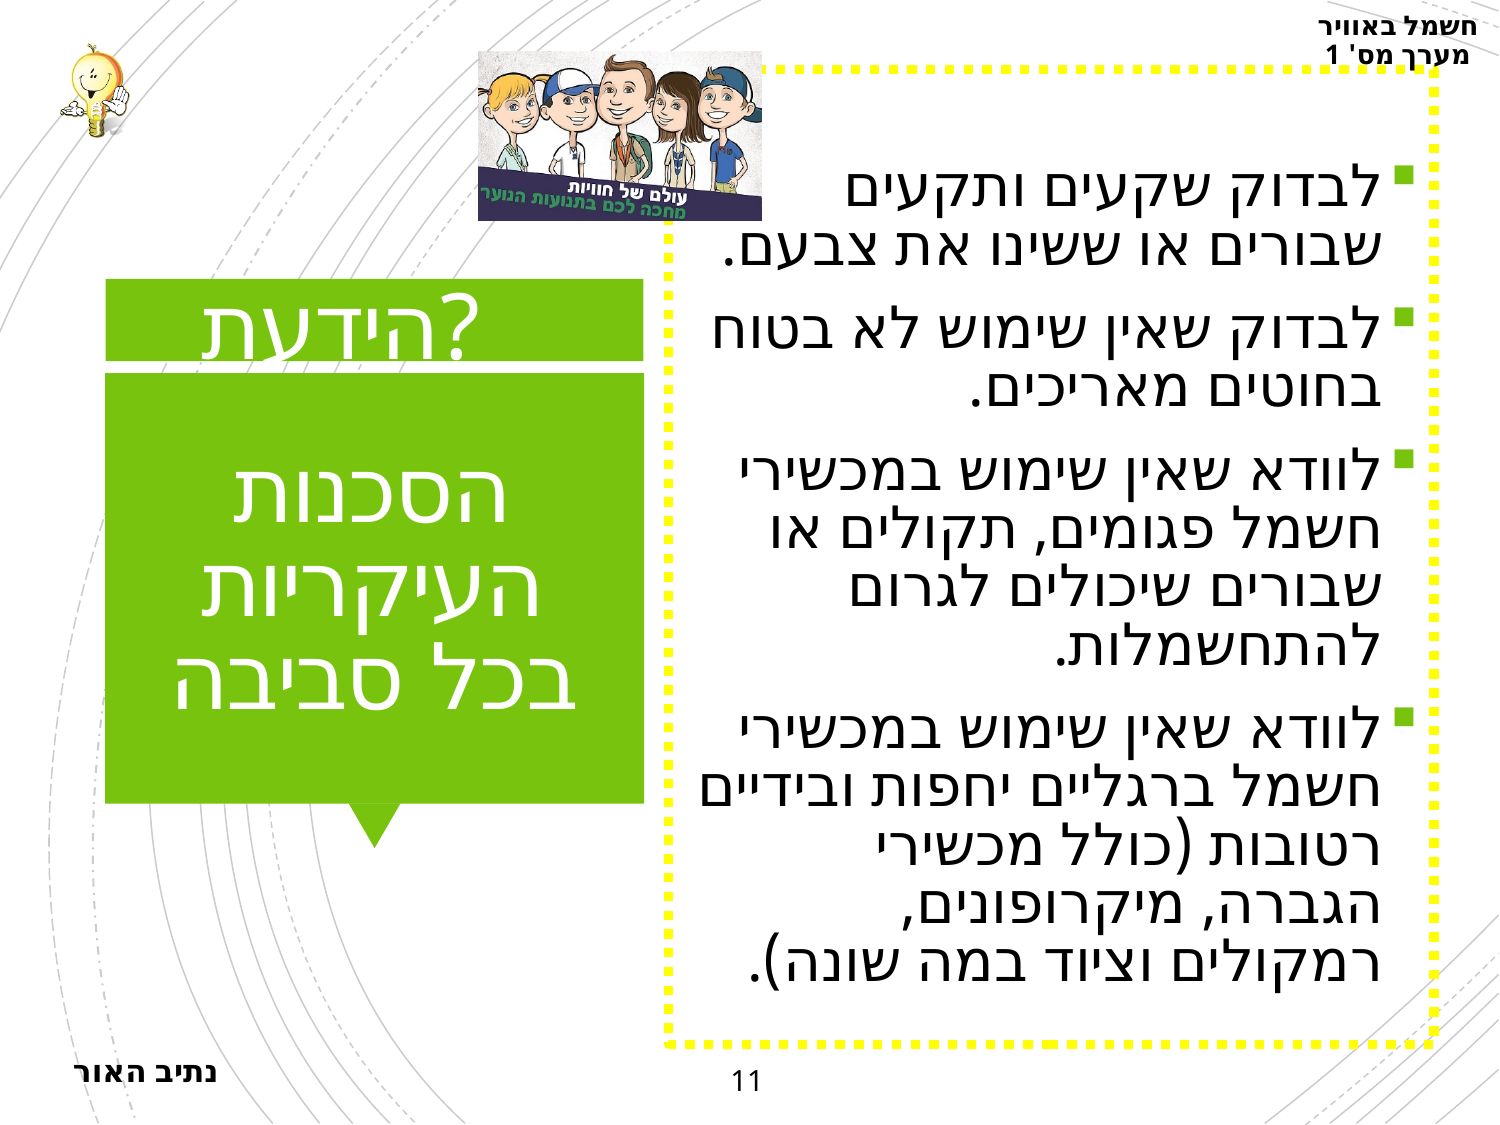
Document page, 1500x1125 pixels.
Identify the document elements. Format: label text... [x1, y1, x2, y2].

text_box 11 [612, 1055, 882, 1105]
text_box לבדוק שקעים ותקעים שבורים או ששינו את צבעם. לבדוק שאין שימוש לא בטוח בחוטים מאריכים. לוודא שאין שימוש במכשירי חשמל פגומים, תקולים או שבורים שיכולים לגרום להתחשמלות. לוודא שאין שימוש במכשירי חשמל ברגליים יחפות ובידיים רטובות (כולל מכשירי הגברה, מיקרופונים, רמקולים וציוד במה שונה). [668, 69, 1435, 1045]
picture [57, 40, 132, 141]
picture [478, 51, 762, 221]
text_box חשמל באוויר מערך מס' 1 [1298, 4, 1498, 78]
text_box הידעת? [186, 260, 618, 385]
title הסכנות העיקריות בכל סביבה [118, 386, 631, 790]
text_box נתיב האור [58, 1044, 289, 1097]
